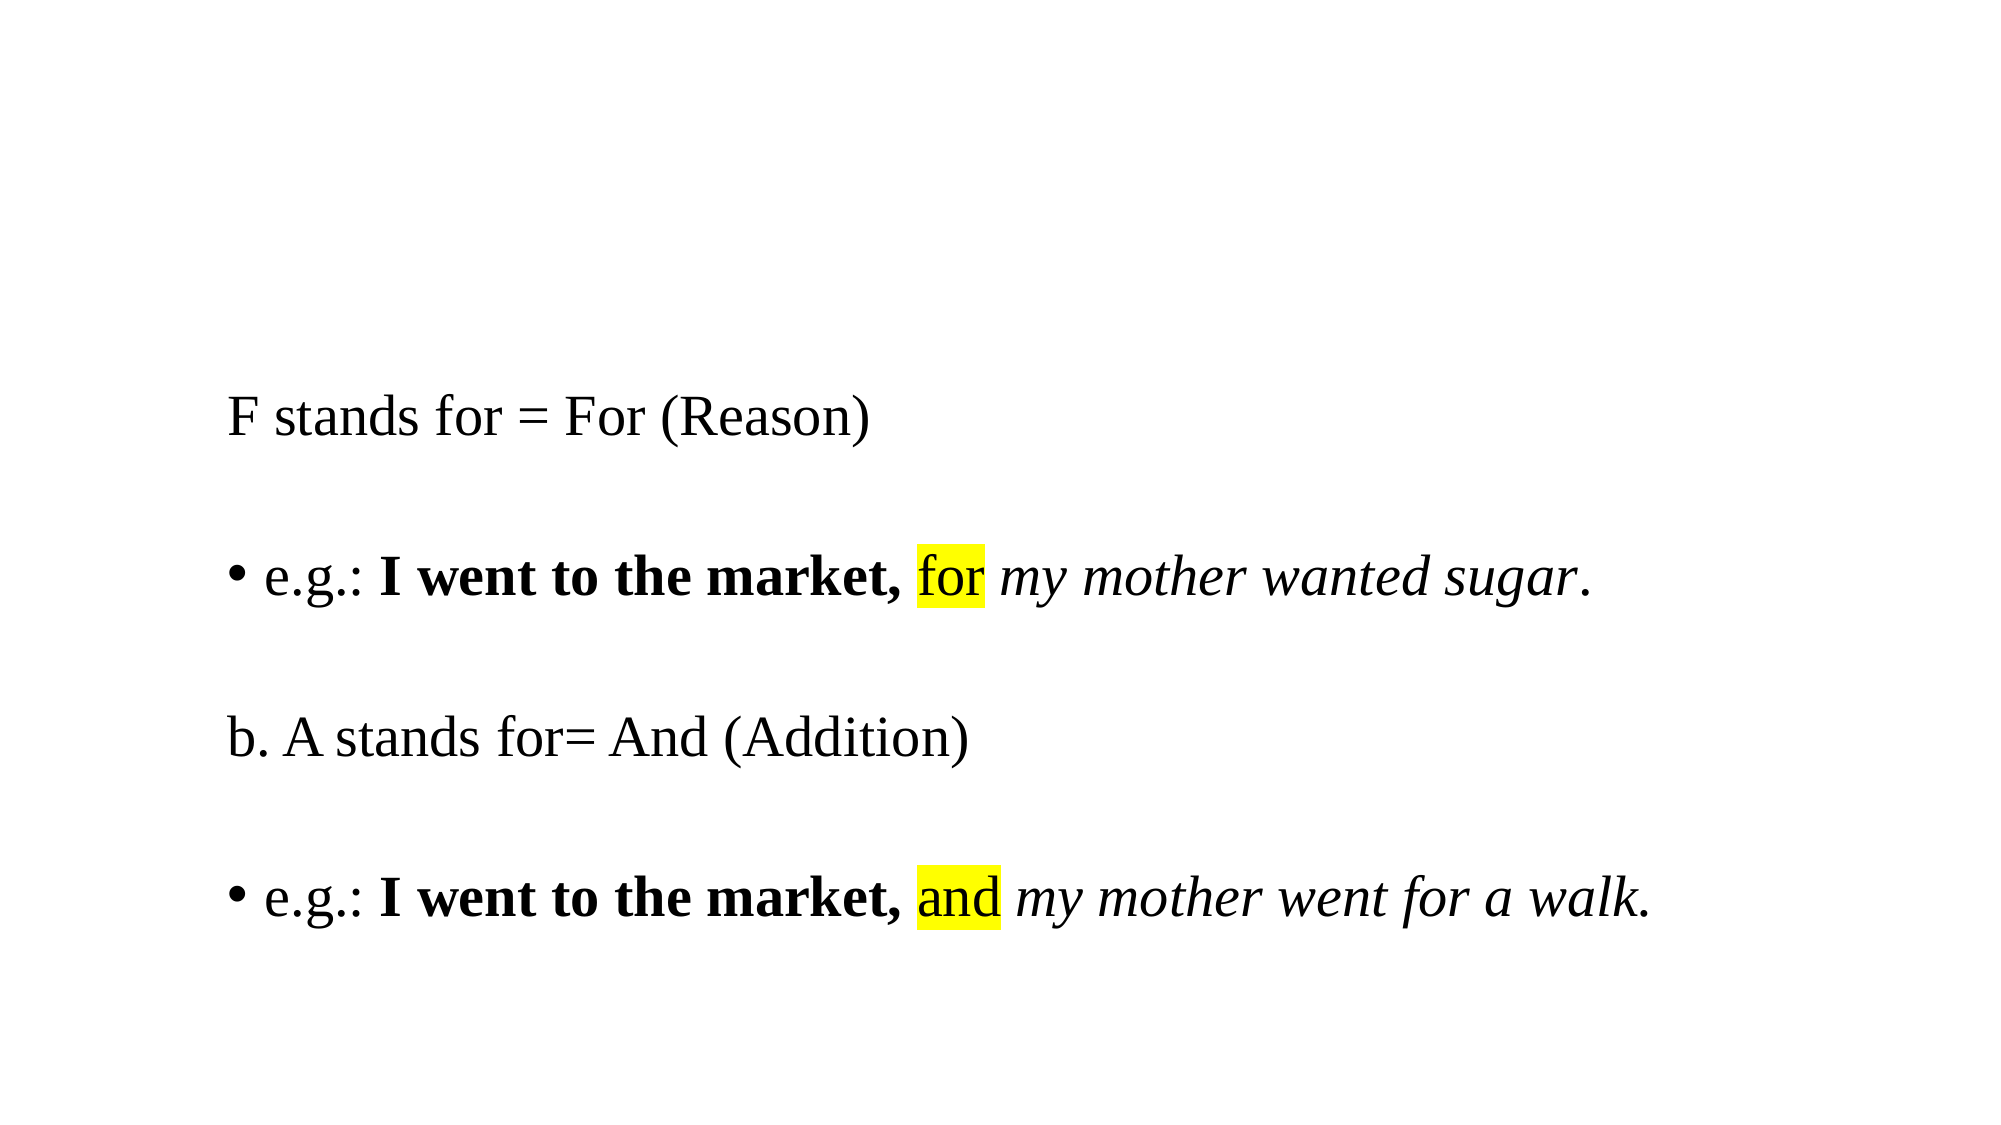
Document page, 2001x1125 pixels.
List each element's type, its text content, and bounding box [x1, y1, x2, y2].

list F stands for = For (Reason) e.g.: I went to the market, for my mother wanted sugar. b. A stands for= And (Addition) e.g.: I went to the market, and my mother went for a walk. [137, 299, 1863, 1014]
